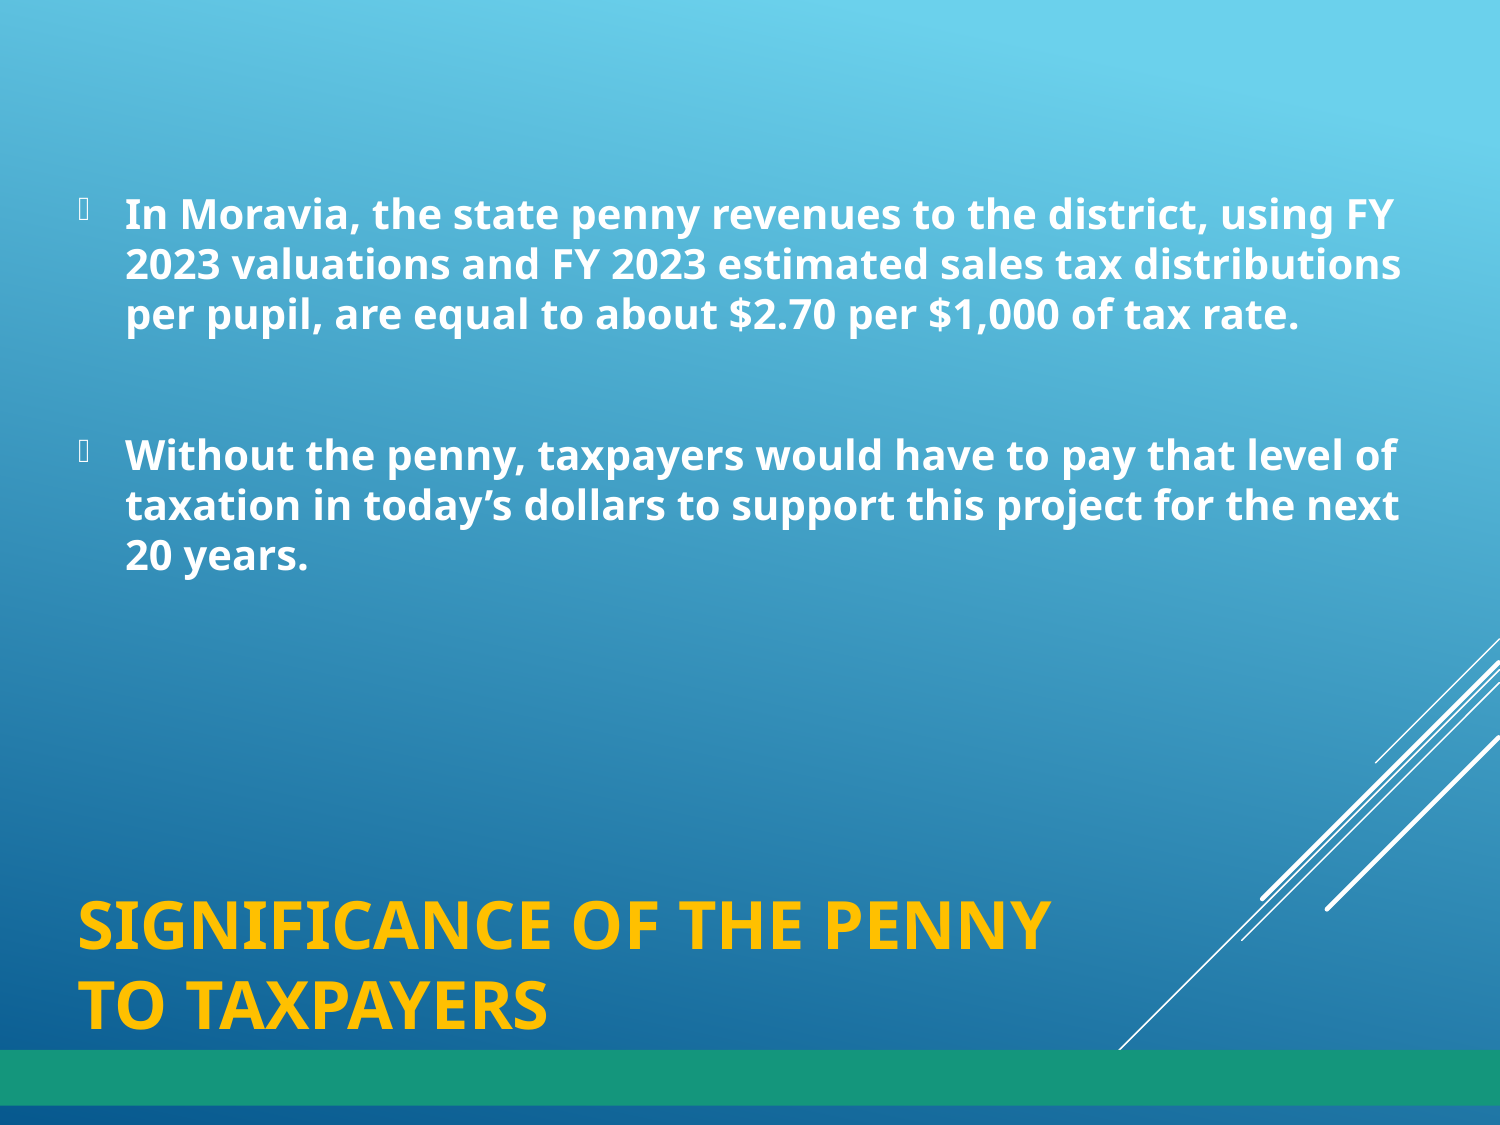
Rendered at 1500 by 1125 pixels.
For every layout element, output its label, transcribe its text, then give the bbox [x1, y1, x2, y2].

title Significance of the Penny to Taxpayers [62, 837, 1138, 1088]
list In Moravia, the state penny revenues to the district, using FY 2023 valuations and FY 2023 estimated sales tax distributions per pupil, are equal to about $2.70 per $1,000 of tax rate. Without the penny, taxpayers would have to pay that level of taxation in today’s dollars to support this project for the next 20 years. [63, 50, 1463, 788]
